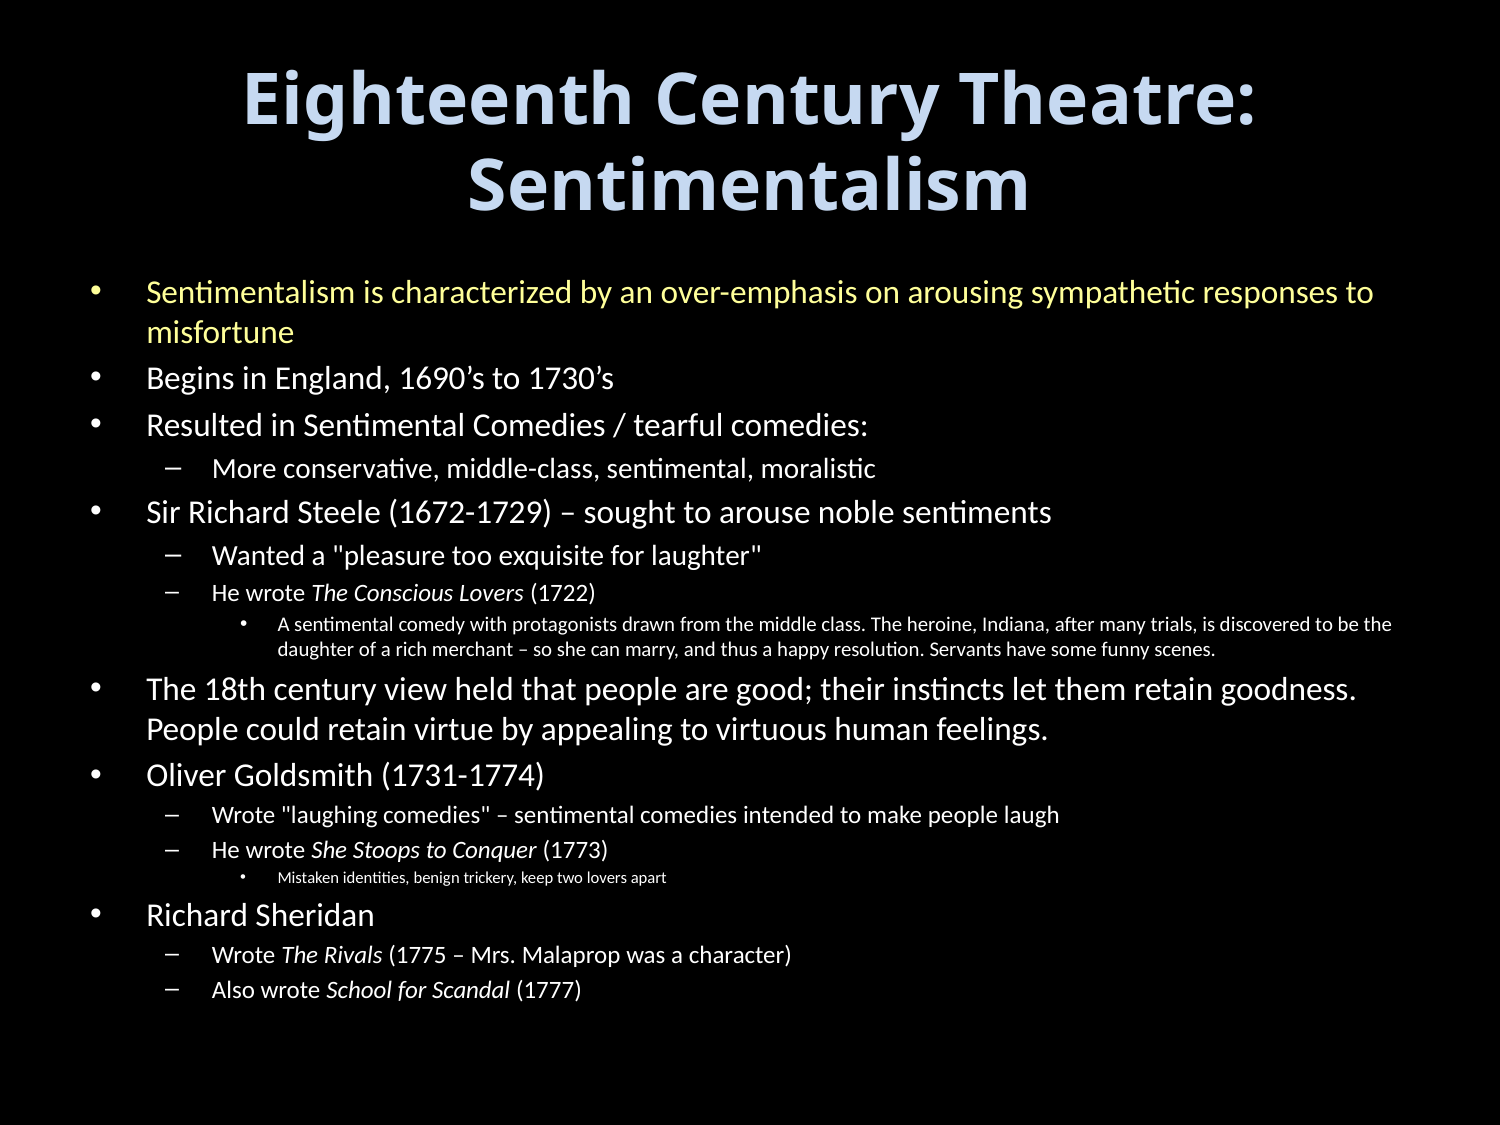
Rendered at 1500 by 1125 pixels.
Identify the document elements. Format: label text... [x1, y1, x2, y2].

title Eighteenth Century Theatre: Sentimentalism [75, 45, 1425, 233]
list Sentimentalism is characterized by an over-emphasis on arousing sympathetic responses to misfortune Begins in England, 1690’s to 1730’s Resulted in Sentimental Comedies / tearful comedies: More conservative, middle-class, sentimental, moralistic Sir Richard Steele (1672-1729) – sought to arouse noble sentiments Wanted a "pleasure too exquisite for laughter" He wrote The Conscious Lovers (1722) A sentimental comedy with protagonists drawn from the middle class. The heroine, Indiana, after many trials, is discovered to be the daughter of a rich merchant – so she can marry, and thus a happy resolution. Servants have some funny scenes. The 18th century view held that people are good; their instincts let them retain goodness. People could retain virtue by appealing to virtuous human feelings. Oliver Goldsmith (1731-1774) Wrote "laughing comedies" – sentimental comedies intended to make people laugh He wrote She Stoops to Conquer (1773) Mistaken identities, benign trickery, keep two lovers apart Richard Sheridan Wrote The Rivals (1775 – Mrs. Malaprop was a character) Also wrote School for Scandal (1777) [75, 262, 1425, 1005]
